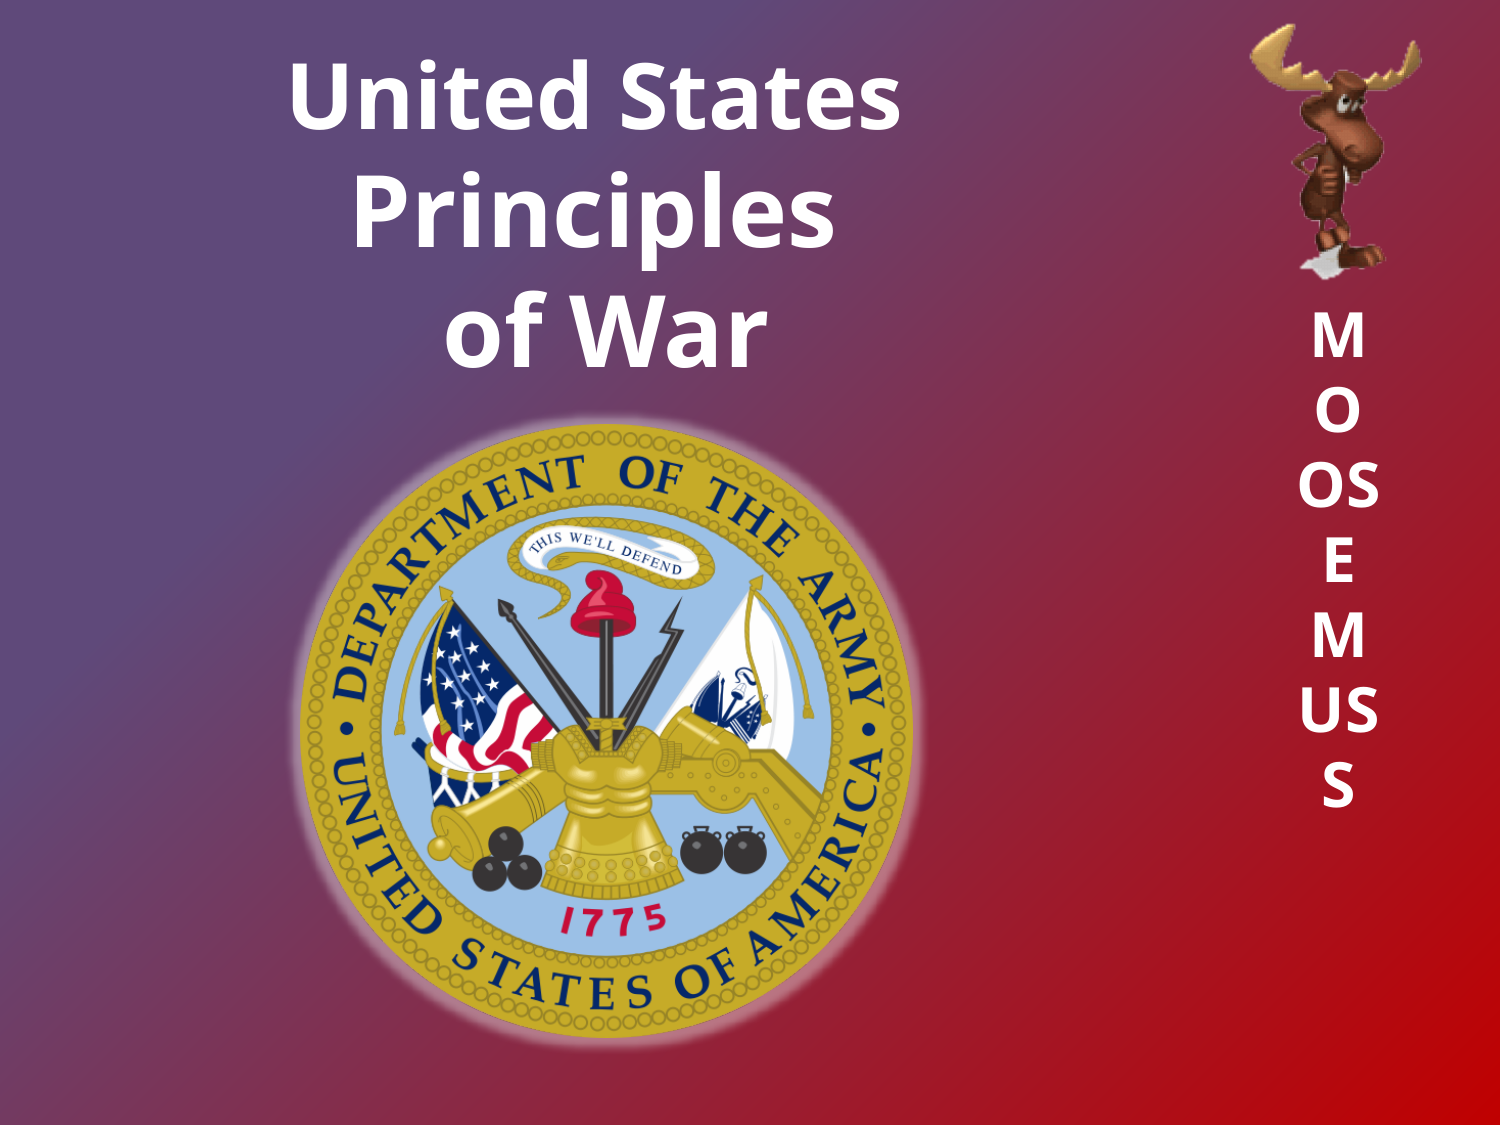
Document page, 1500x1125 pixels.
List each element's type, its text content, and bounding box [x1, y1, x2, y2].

picture [299, 424, 913, 1038]
picture [1187, 0, 1488, 301]
title United States Principles of War [50, 24, 1163, 400]
text_box MOOSEMUSS [1279, 309, 1398, 827]
